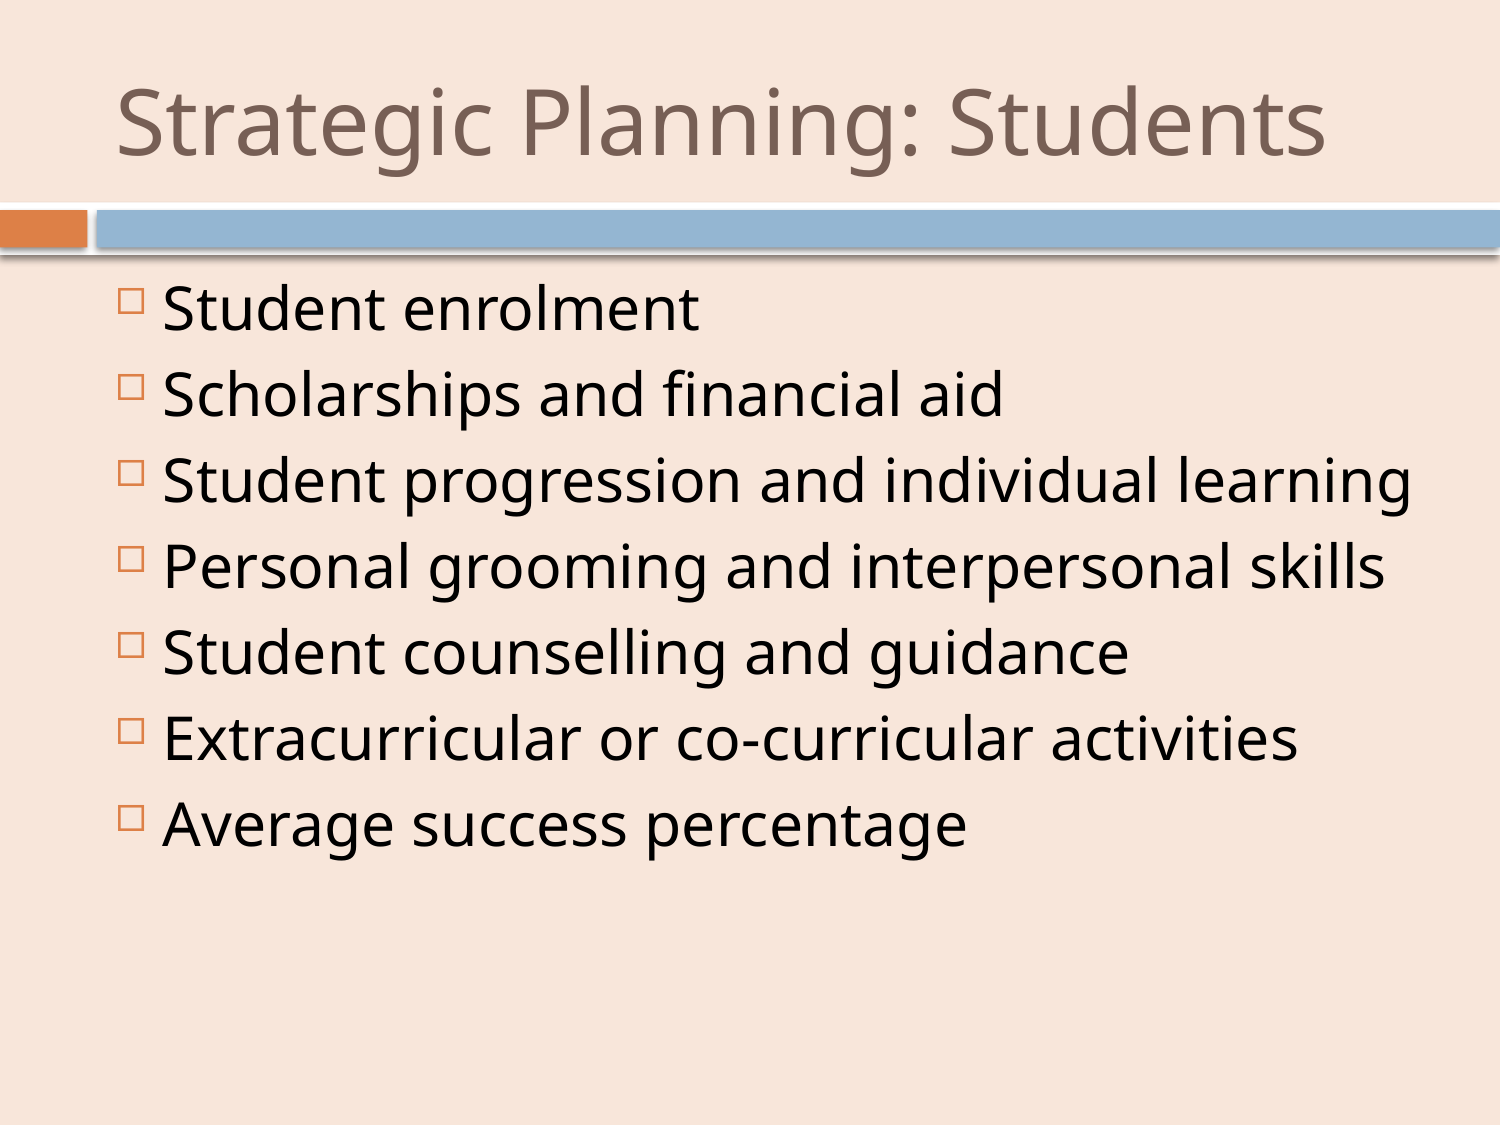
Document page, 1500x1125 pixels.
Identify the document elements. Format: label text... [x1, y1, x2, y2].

list Student enrolment Scholarships and financial aid Student progression and individual learning Personal grooming and interpersonal skills Student counselling and guidance Extracurricular or co-curricular activities Average success percentage [100, 262, 1438, 1000]
title Strategic Planning: Students [100, 37, 1438, 200]
